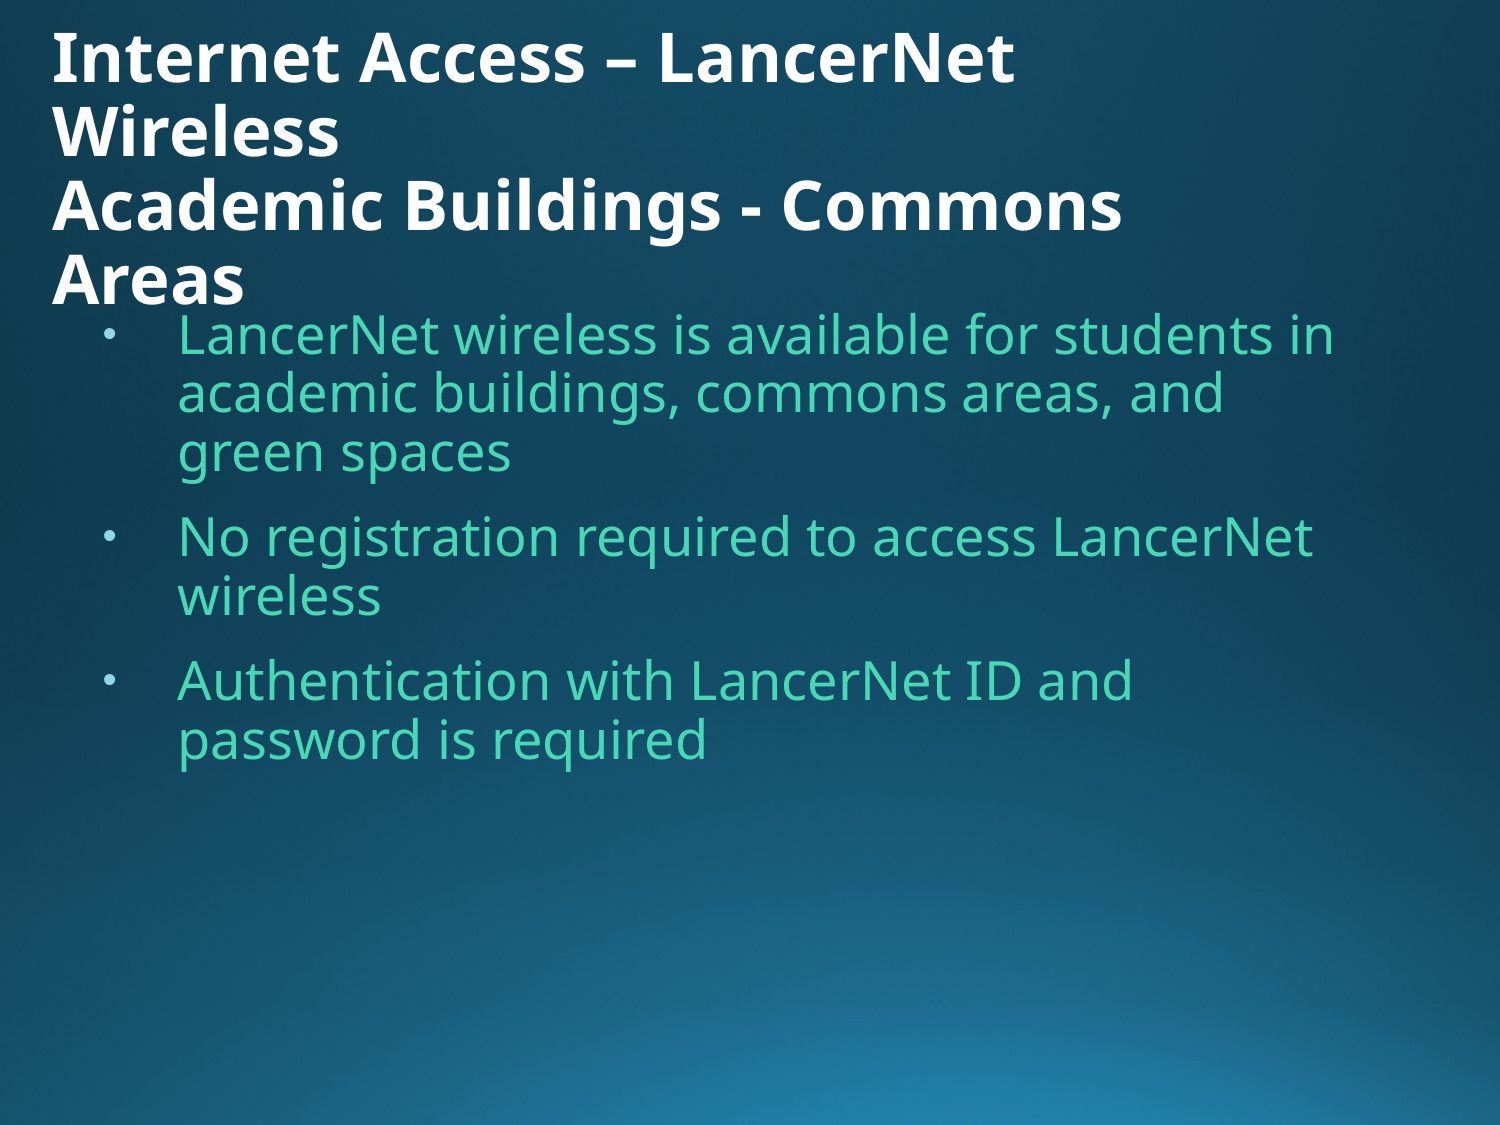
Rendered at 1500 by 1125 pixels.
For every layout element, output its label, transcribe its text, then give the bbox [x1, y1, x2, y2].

list LancerNet wireless is available for students in academic buildings, commons areas, and green spaces No registration required to access LancerNet wireless Authentication with LancerNet ID and password is required [87, 299, 1388, 1125]
picture [0, 0, 1500, 1125]
title Internet Access – LancerNet Wireless Academic Buildings - Commons Areas [37, 62, 1332, 280]
